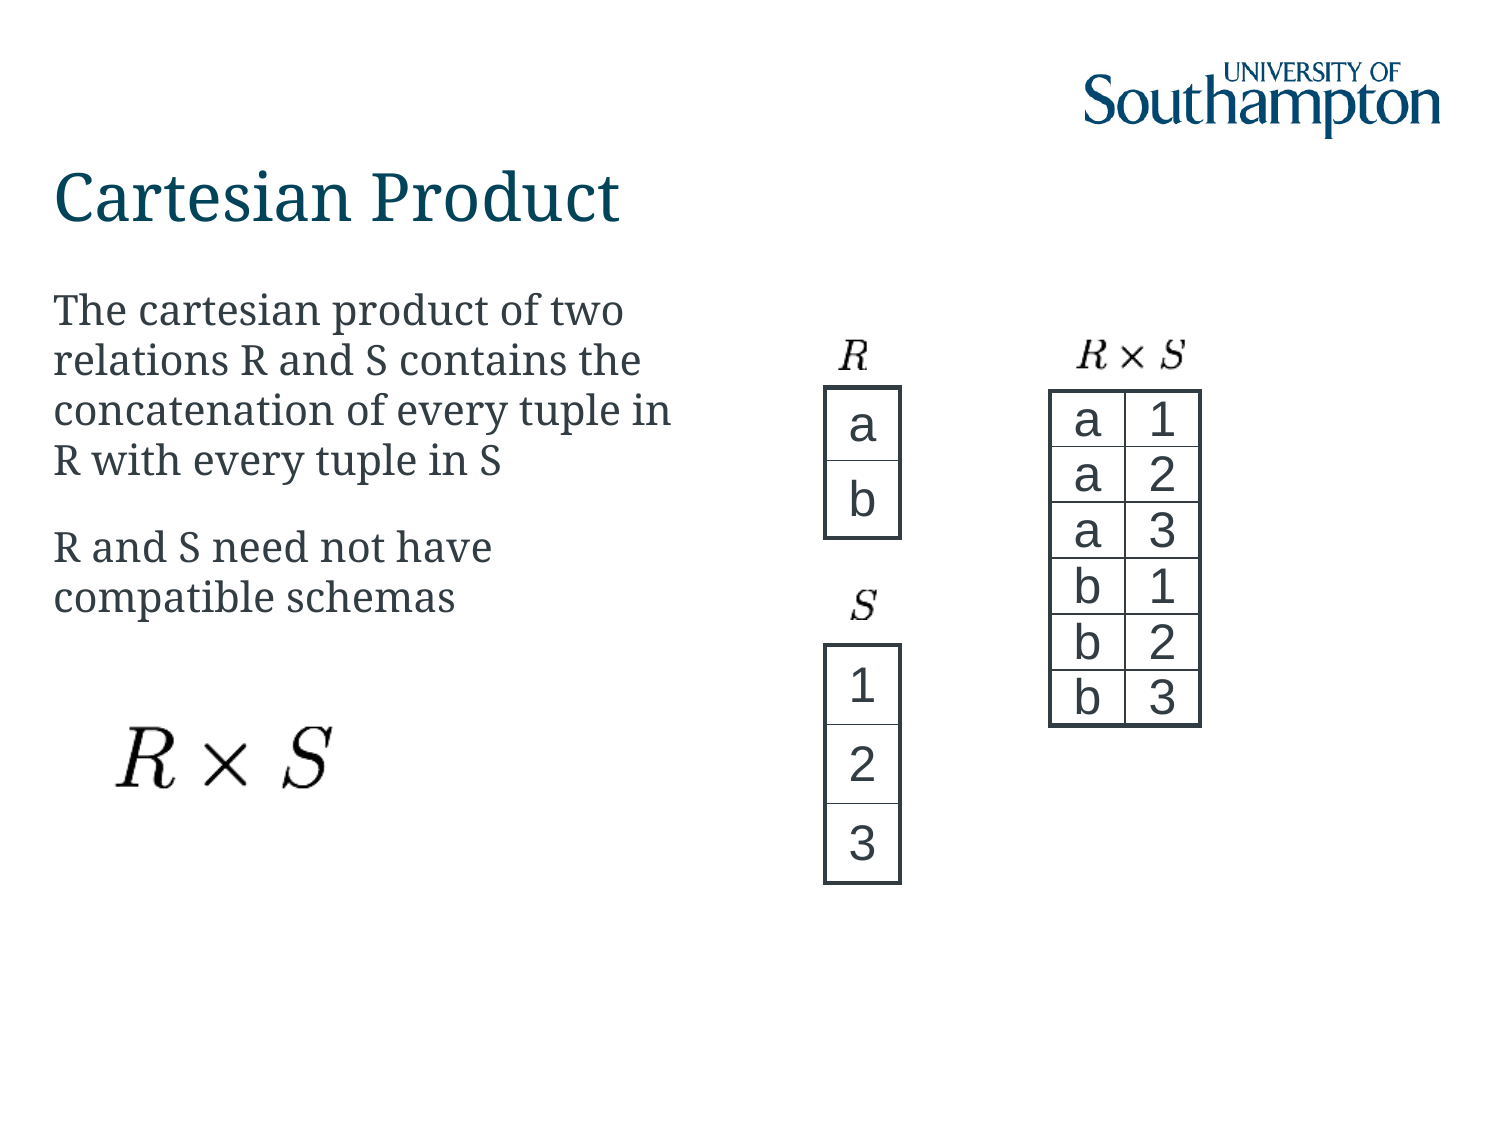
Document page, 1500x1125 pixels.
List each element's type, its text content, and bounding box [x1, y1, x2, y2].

table_cell 3 [1126, 503, 1198, 557]
table_header 1 [827, 647, 898, 724]
table_cell b [1052, 559, 1124, 613]
table_cell 3 [1126, 671, 1198, 723]
picture [849, 587, 880, 620]
picture [837, 337, 871, 371]
picture [1085, 62, 1440, 139]
table_cell b [1052, 615, 1124, 669]
table_cell a [1052, 503, 1124, 557]
table_header a [1052, 393, 1124, 446]
picture [112, 724, 337, 796]
picture [1075, 337, 1188, 373]
table_cell 1 [1126, 559, 1198, 613]
table_cell 2 [1126, 615, 1198, 669]
title Cartesian Product [52, 147, 1448, 255]
table_header 1 [1126, 393, 1198, 446]
table_cell 3 [827, 804, 898, 881]
table_cell 2 [827, 725, 898, 803]
table_cell b [827, 461, 898, 536]
list The cartesian product of two relations R and S contains the concatenation of every tuple in R with every tuple in S R and S need not have compatible schemas [52, 275, 726, 1013]
table_header a [827, 390, 898, 460]
table_cell a [1052, 447, 1124, 501]
table_cell 2 [1126, 447, 1198, 501]
table_cell b [1052, 671, 1124, 723]
